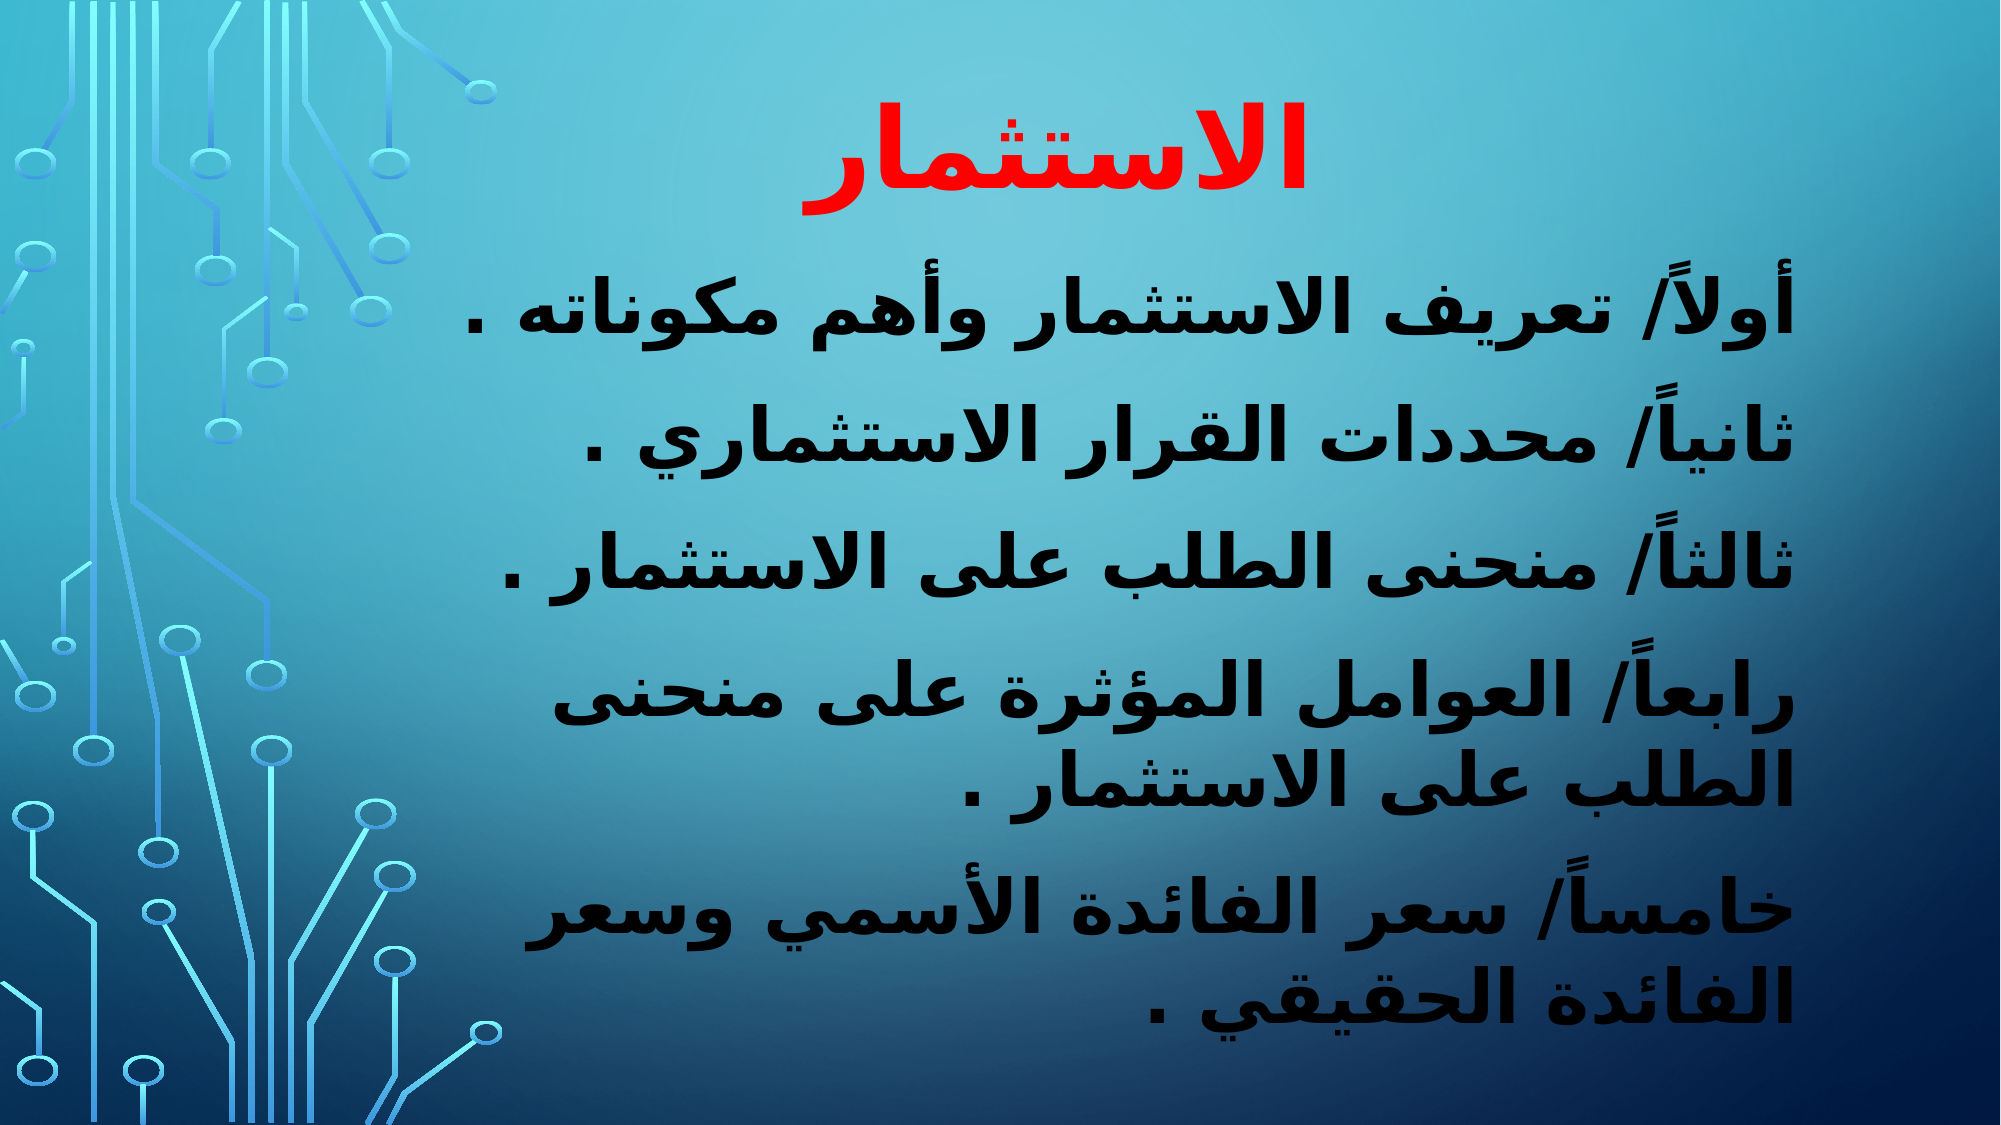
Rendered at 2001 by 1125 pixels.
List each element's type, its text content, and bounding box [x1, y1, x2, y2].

text_box أولاً/ تعريف الاستثمار وأهم مكوناته . ثانياً/ محددات القرار الاستثماري . ثالثاً/ منحنى الطلب على الاستثمار . رابعاً/ العوامل المؤثرة على منحنى الطلب على الاستثمار . خامساً/ سعر الفائدة الأسمي وسعر الفائدة الحقيقي . [395, 251, 1813, 1046]
text_box الاستثمار [527, 68, 1595, 219]
